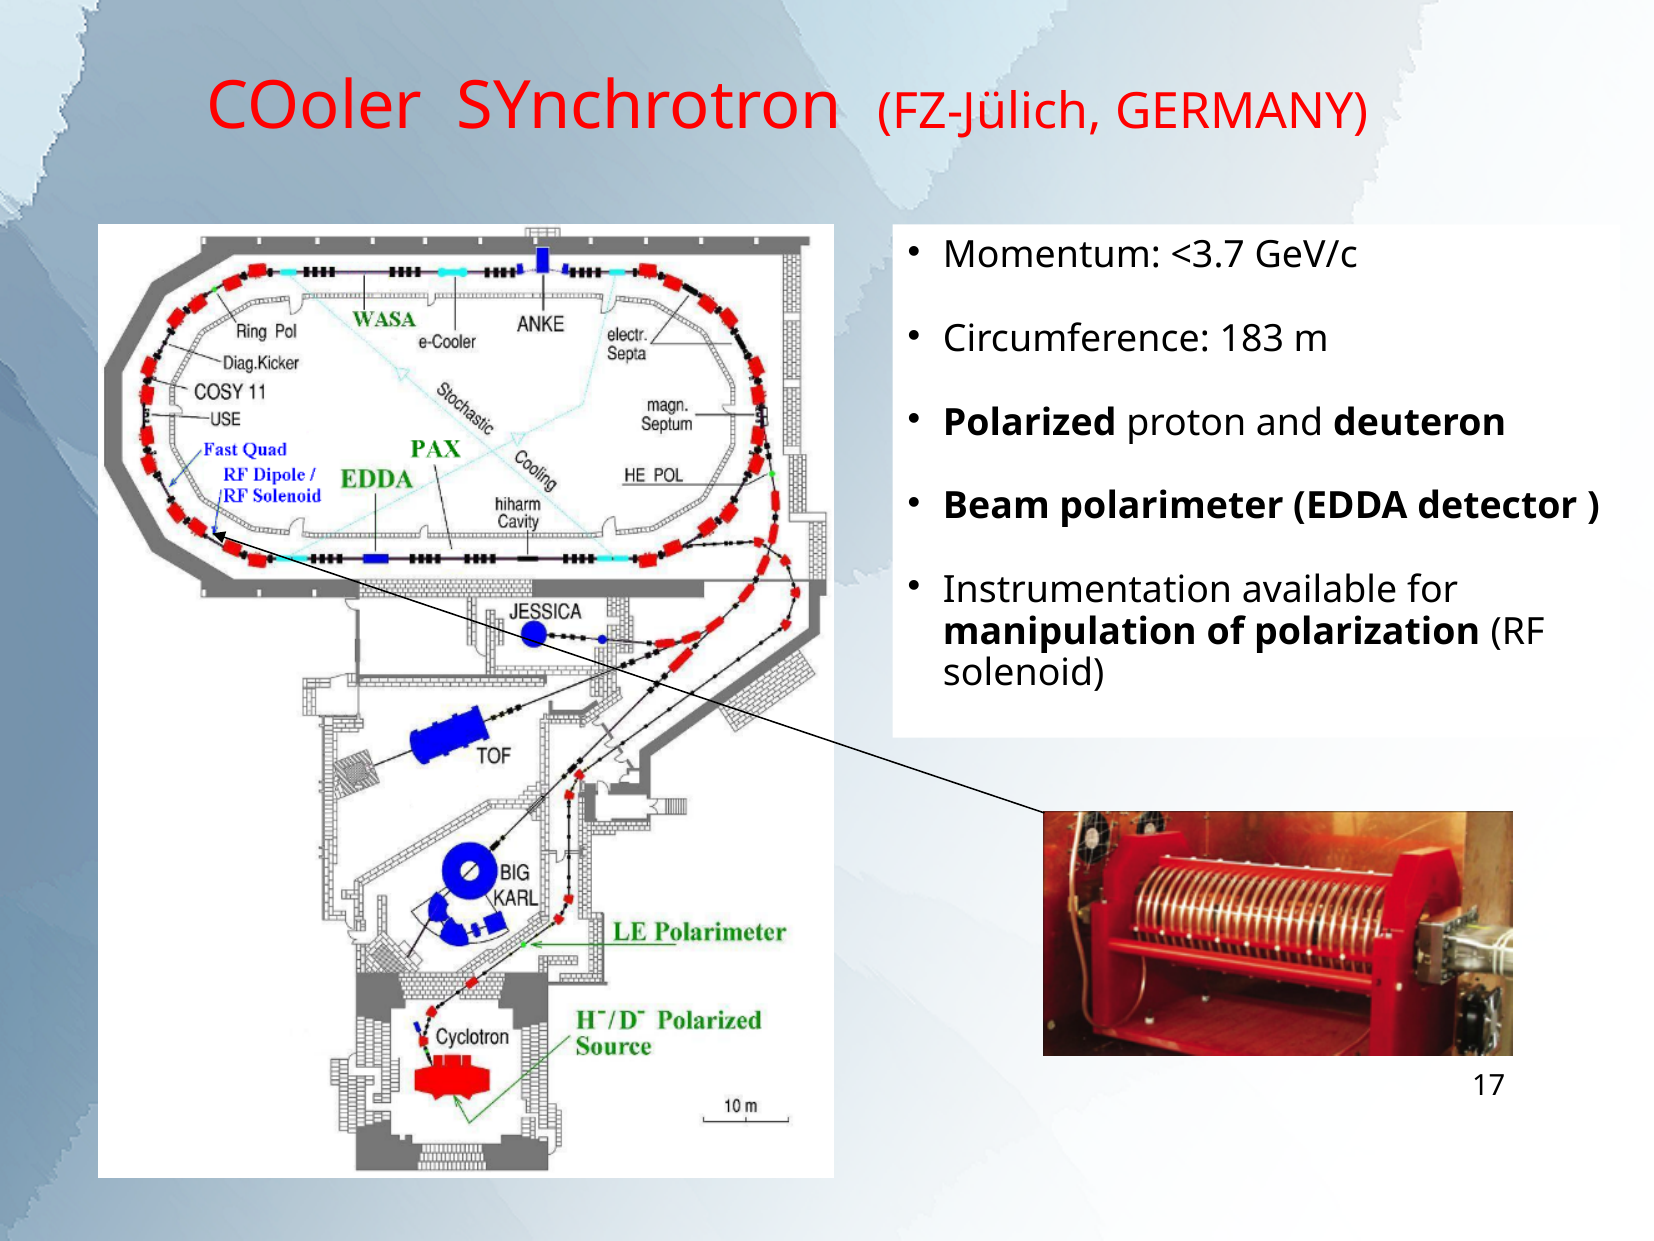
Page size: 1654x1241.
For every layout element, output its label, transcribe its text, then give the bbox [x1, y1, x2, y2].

slide_number 17 [1120, 1066, 1506, 1152]
text_box Momentum: <3.7 GeV/c Circumference: 183 m Polarized proton and deuteron Beam polarimeter (EDDA detector ) Instrumentation available for manipulation of polarization (RF solenoid) [892, 224, 1621, 738]
text_box COoler SYnchrotron (FZ-Jülich, GERMANY) [191, 48, 1521, 139]
picture [0, 0, 1654, 1241]
